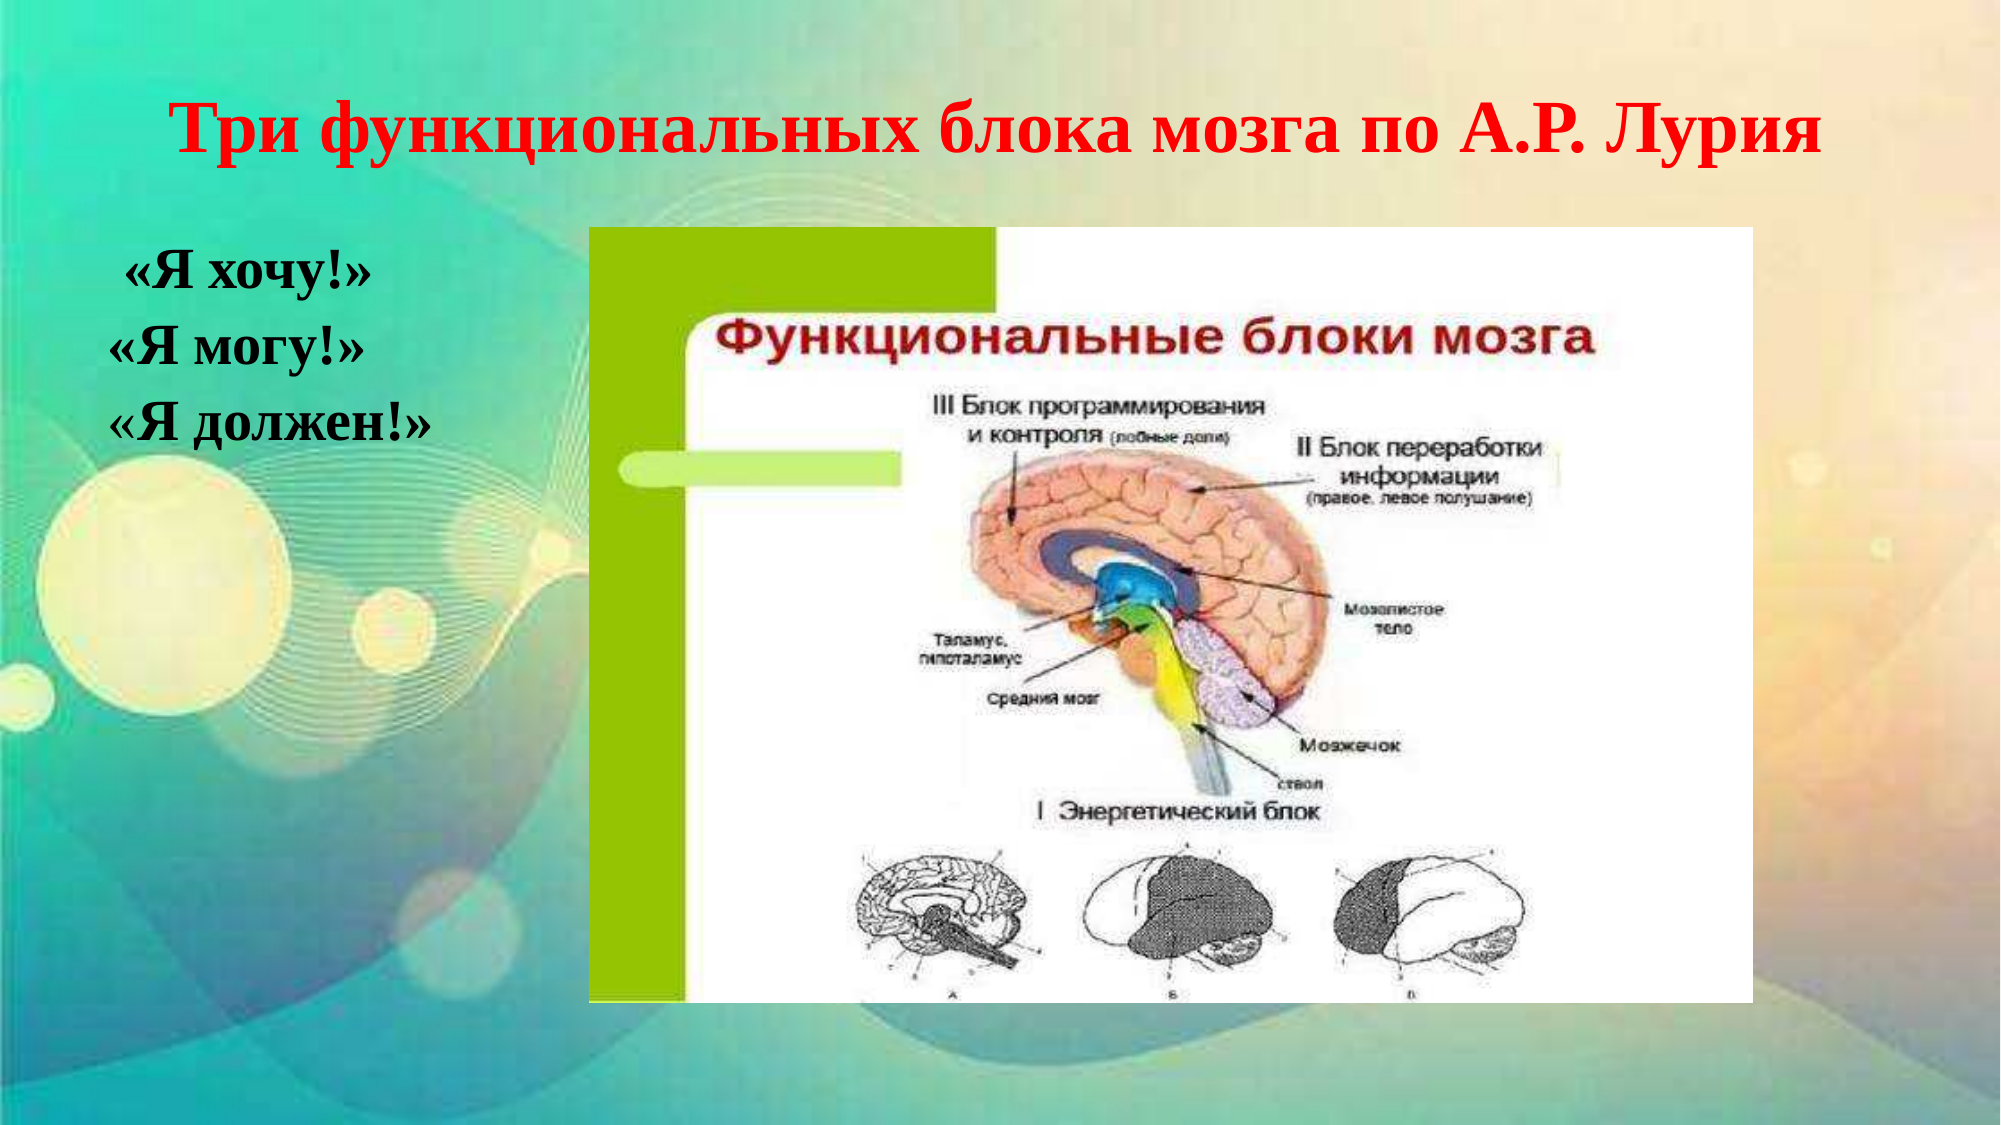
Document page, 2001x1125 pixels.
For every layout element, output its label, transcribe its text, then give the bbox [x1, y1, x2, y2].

text_box Три функциональных блока мозга по А.Р. Лурия [98, 78, 1895, 167]
list «Я хочу!» «Я могу!» «Я должен!» [75, 166, 1125, 549]
picture [0, 0, 2001, 1125]
